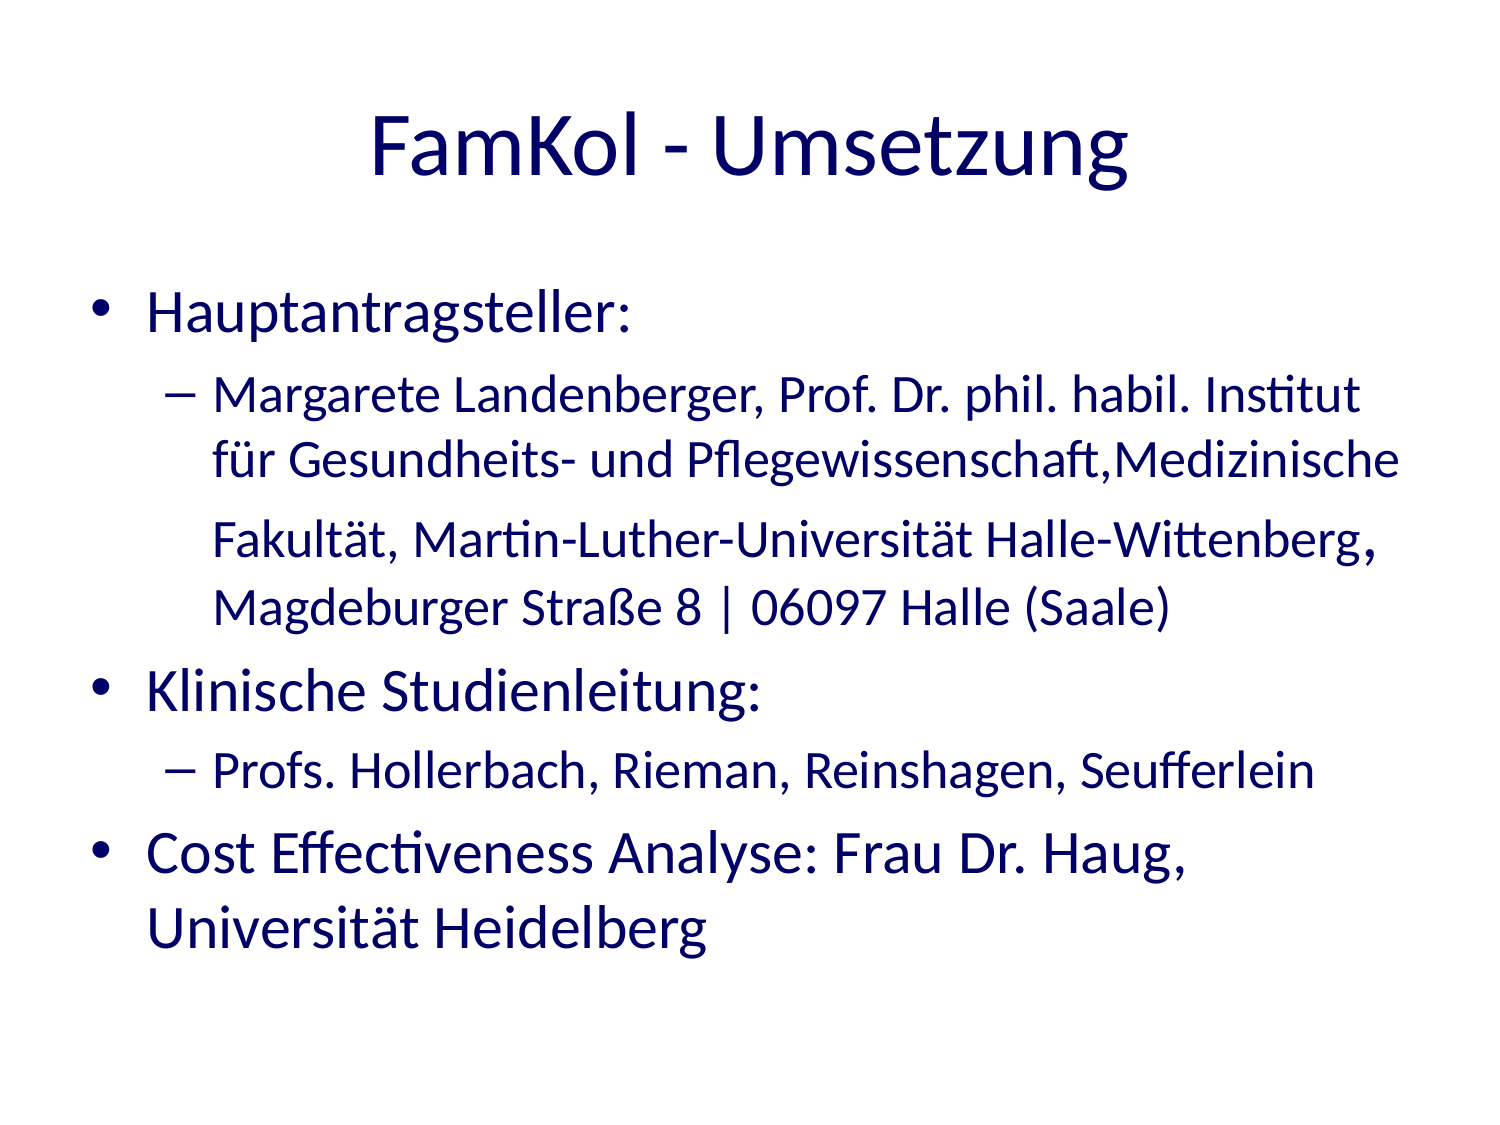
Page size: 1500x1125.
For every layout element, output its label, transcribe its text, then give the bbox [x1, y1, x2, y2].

title FamKol - Umsetzung [74, 44, 1426, 233]
list Hauptantragsteller: Margarete Landenberger, Prof. Dr. phil. habil. Institut für Gesundheits- und Pflegewissenschaft,Medizinische Fakultät, Martin-Luther-Universität Halle-Wittenberg, Magdeburger Straße 8 | 06097 Halle (Saale) Klinische Studienleitung: Profs. Hollerbach, Rieman, Reinshagen, Seufferlein Cost Effectiveness Analyse: Frau Dr. Haug, Universität Heidelberg [74, 262, 1426, 1006]
